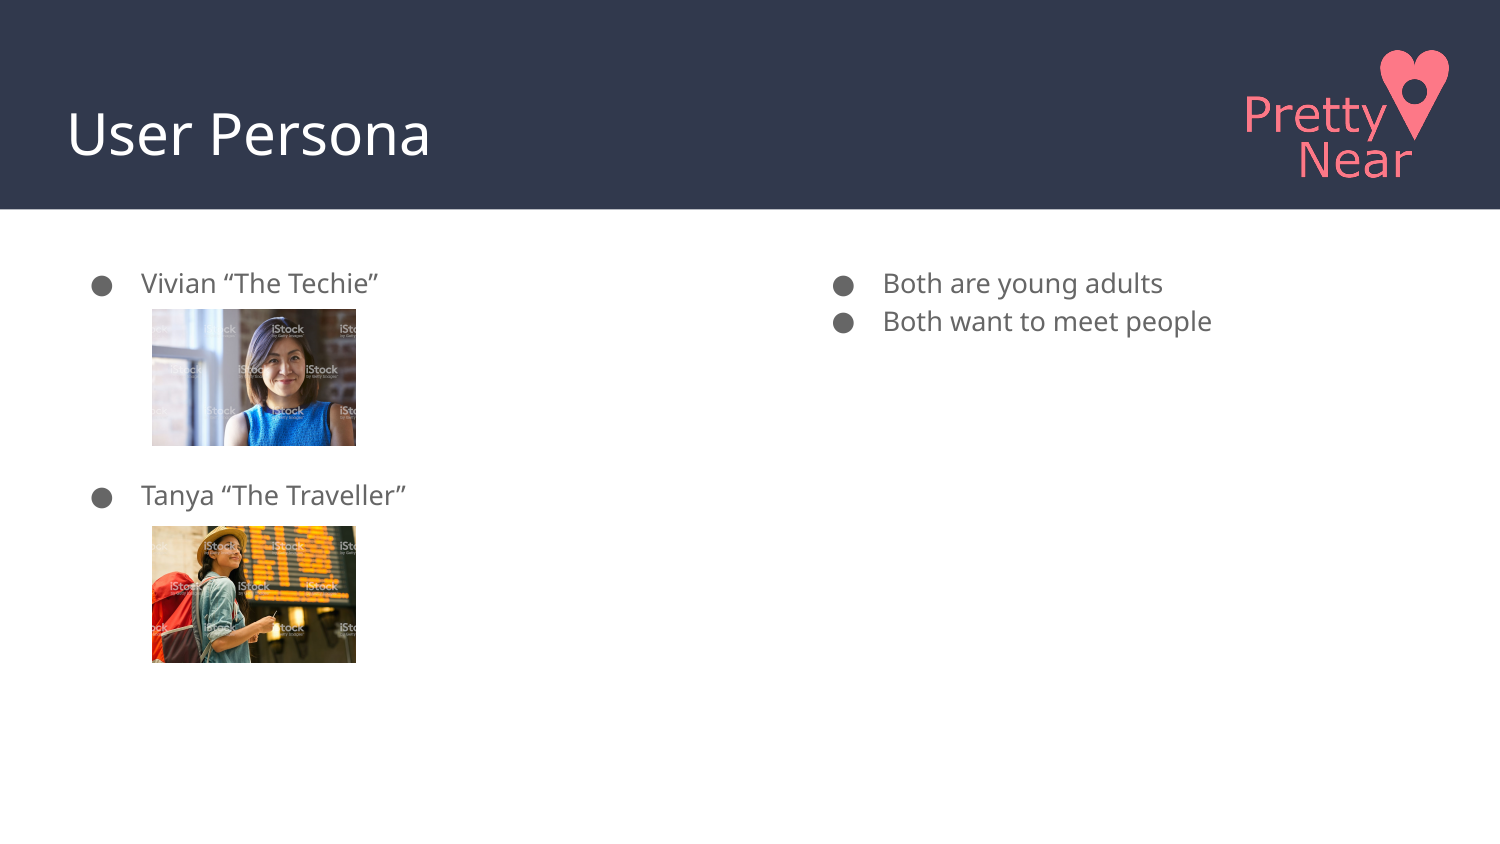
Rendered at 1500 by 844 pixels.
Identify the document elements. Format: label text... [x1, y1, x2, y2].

picture [1247, 50, 1449, 82]
list Vivian “The Techie” Tanya “The Traveller” [51, 247, 708, 752]
picture [152, 525, 357, 663]
title User Persona [51, 82, 1449, 185]
list Both are young adults Both want to meet people [792, 247, 1449, 752]
picture [152, 309, 357, 447]
